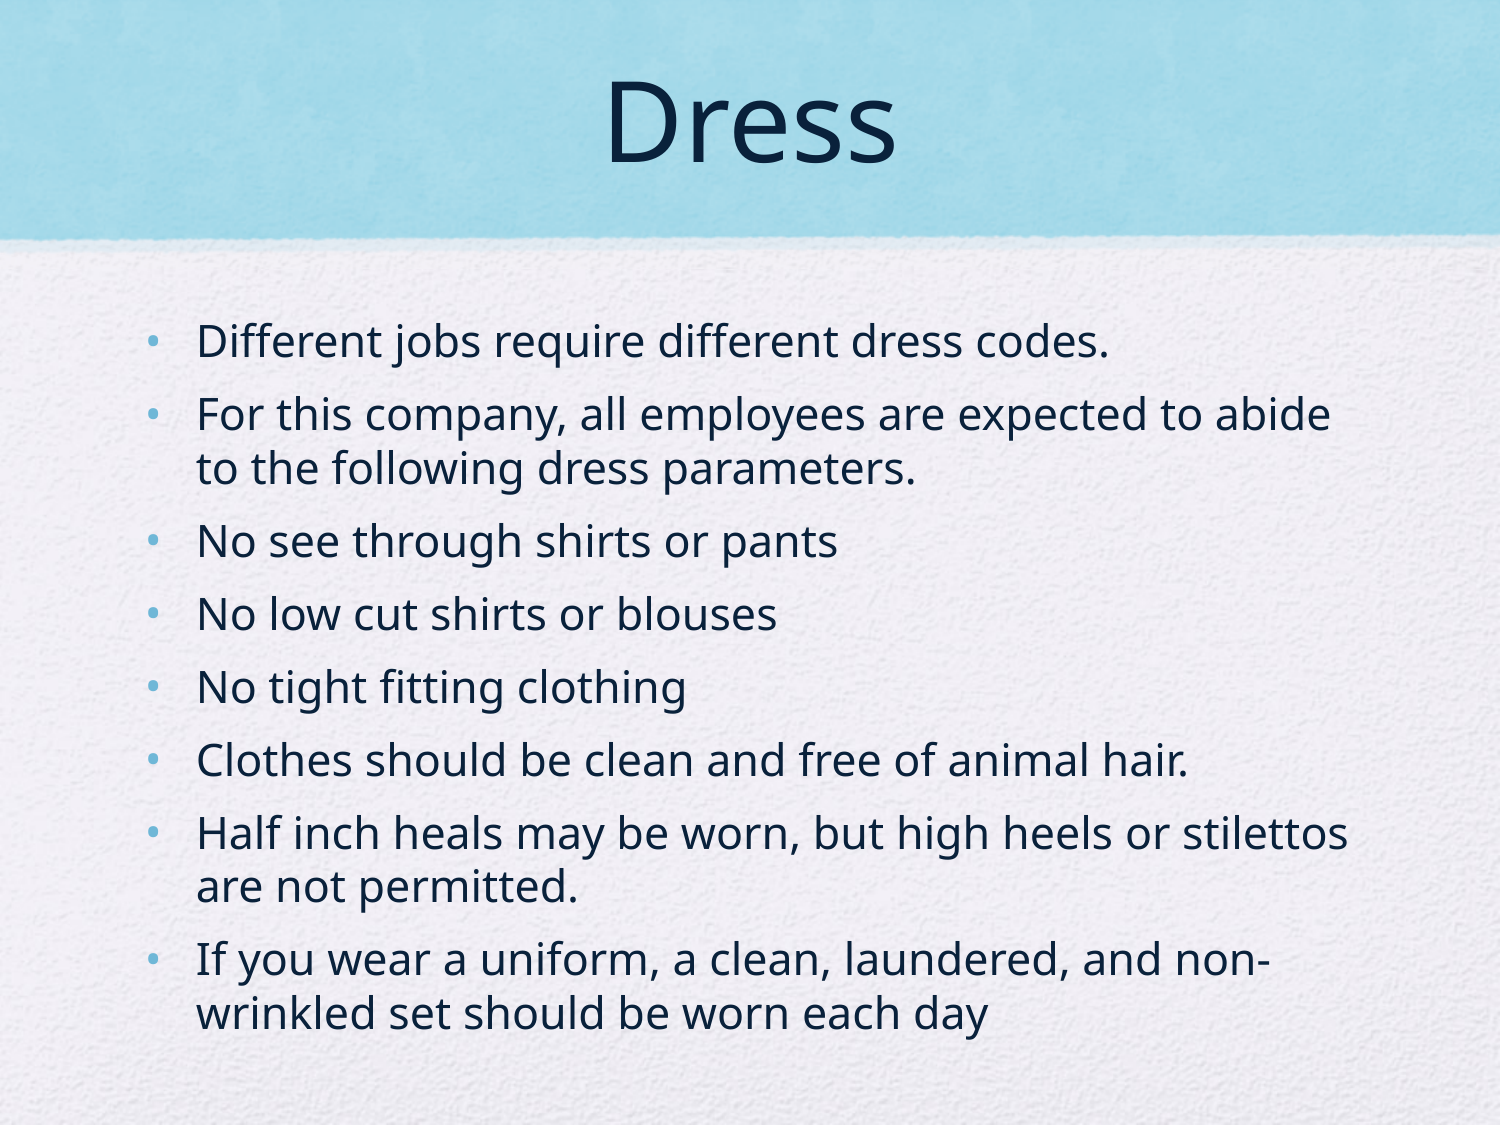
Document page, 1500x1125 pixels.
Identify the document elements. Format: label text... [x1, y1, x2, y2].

list Different jobs require different dress codes. For this company, all employees are expected to abide to the following dress parameters. No see through shirts or pants No low cut shirts or blouses No tight fitting clothing Clothes should be clean and free of animal hair. Half inch heals may be worn, but high heels or stilettos are not permitted. If you wear a uniform, a clean, laundered, and non-wrinkled set should be worn each day [129, 305, 1372, 1063]
picture [0, 225, 1500, 1125]
title Dress [129, 6, 1372, 239]
